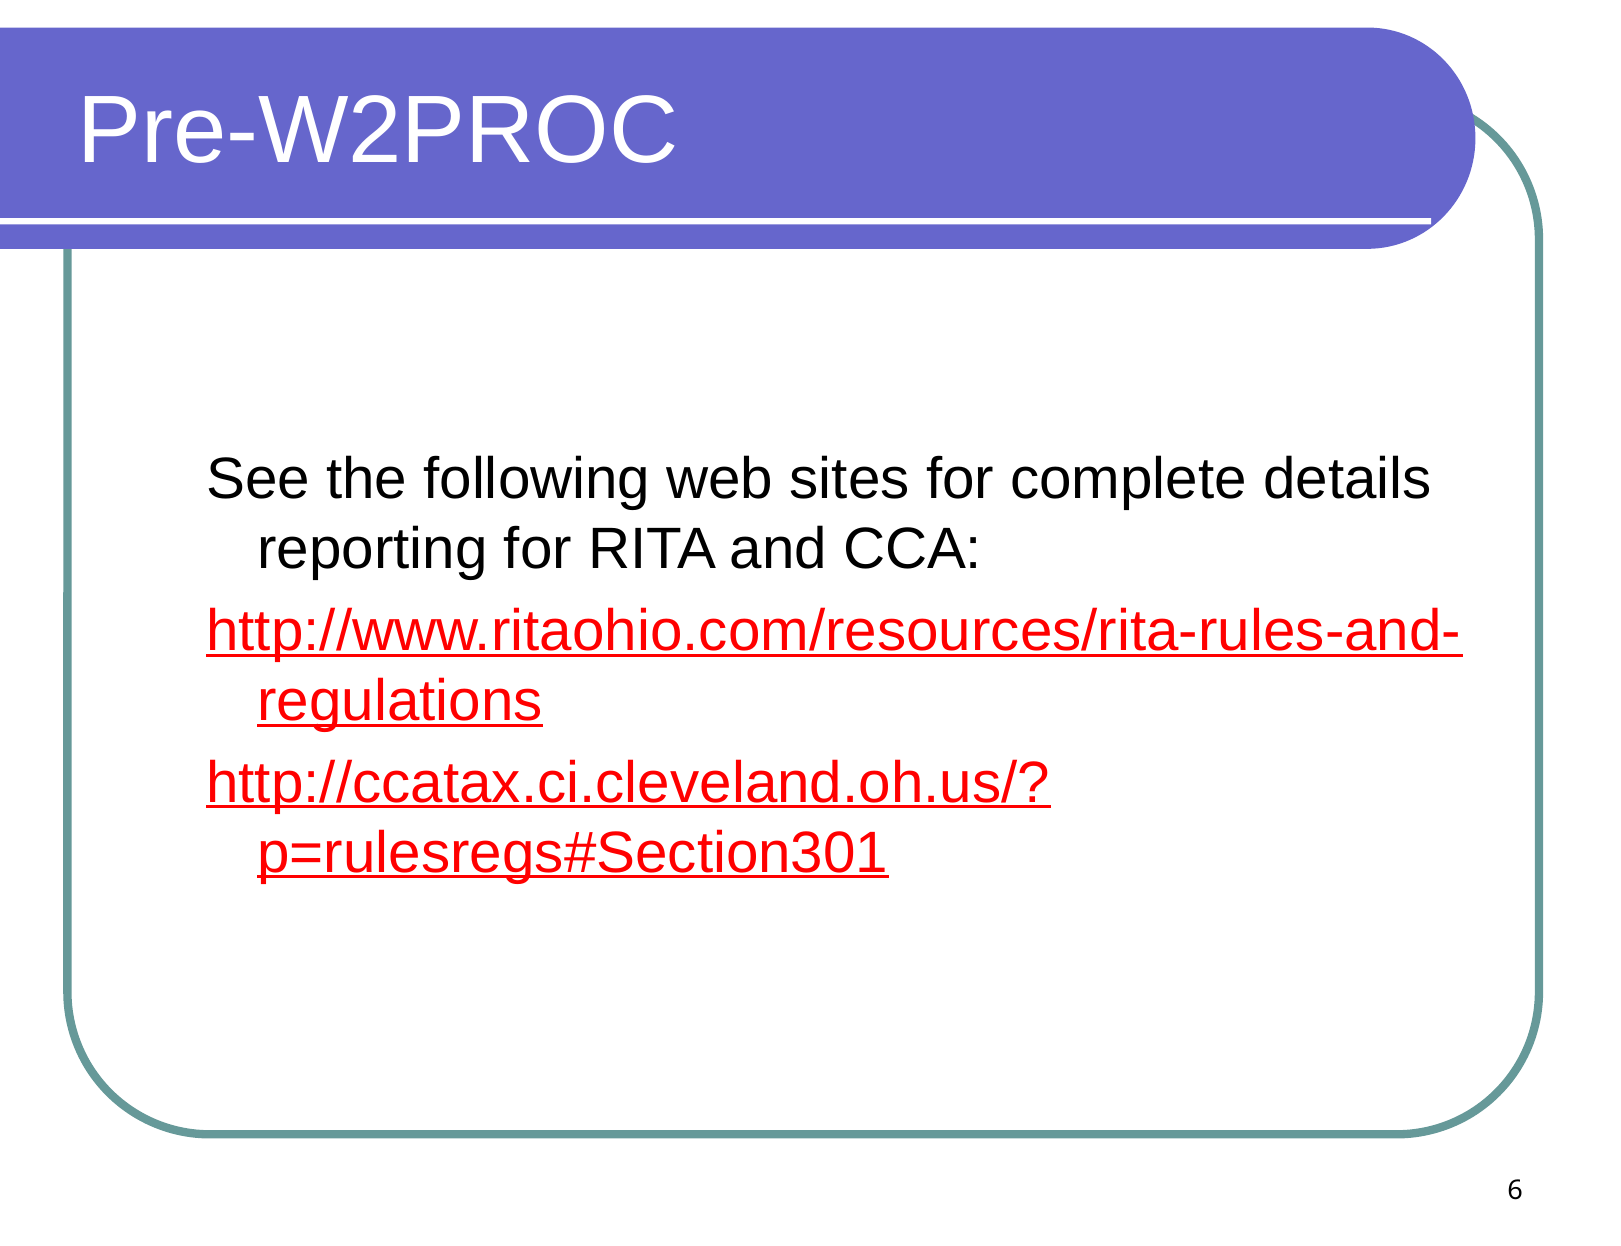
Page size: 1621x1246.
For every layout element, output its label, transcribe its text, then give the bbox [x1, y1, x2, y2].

list See the following web sites for complete details reporting for RITA and CCA: http://www.ritaohio.com/resources/rita-rules-and-regulations http://ccatax.ci.cleveland.oh.us/?p=rulesregs#Section301 [107, 290, 1513, 1148]
title Pre-W2PROC [34, 41, 1455, 208]
slide_number 6 [1160, 1134, 1540, 1218]
